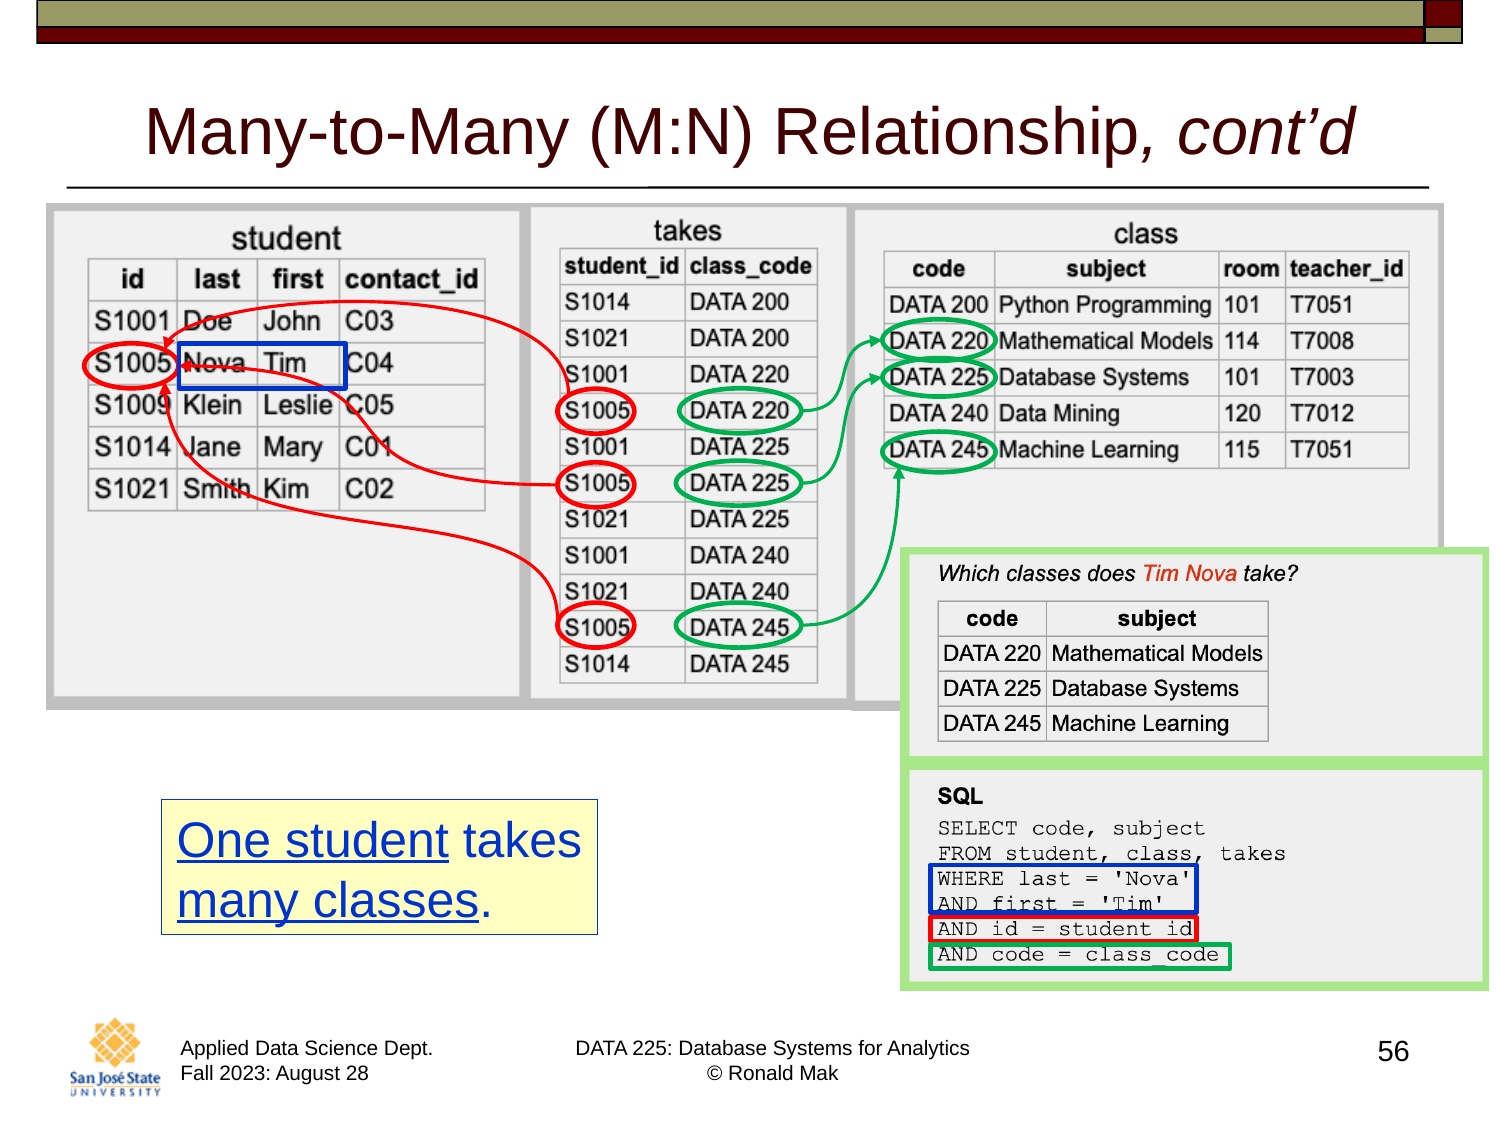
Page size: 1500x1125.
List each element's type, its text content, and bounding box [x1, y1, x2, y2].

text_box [343, 170, 390, 364]
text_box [801, 466, 900, 626]
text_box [801, 377, 883, 484]
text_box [164, 381, 558, 620]
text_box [801, 339, 883, 376]
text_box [178, 365, 558, 381]
slide_number 56 [1112, 1025, 1425, 1100]
picture [899, 547, 1490, 992]
picture [60, 1012, 166, 1112]
title Many-to-Many (M:N) Relationship, cont’d [75, 67, 1425, 175]
text_box One student takes many classes. [161, 799, 598, 935]
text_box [46, 203, 1444, 712]
